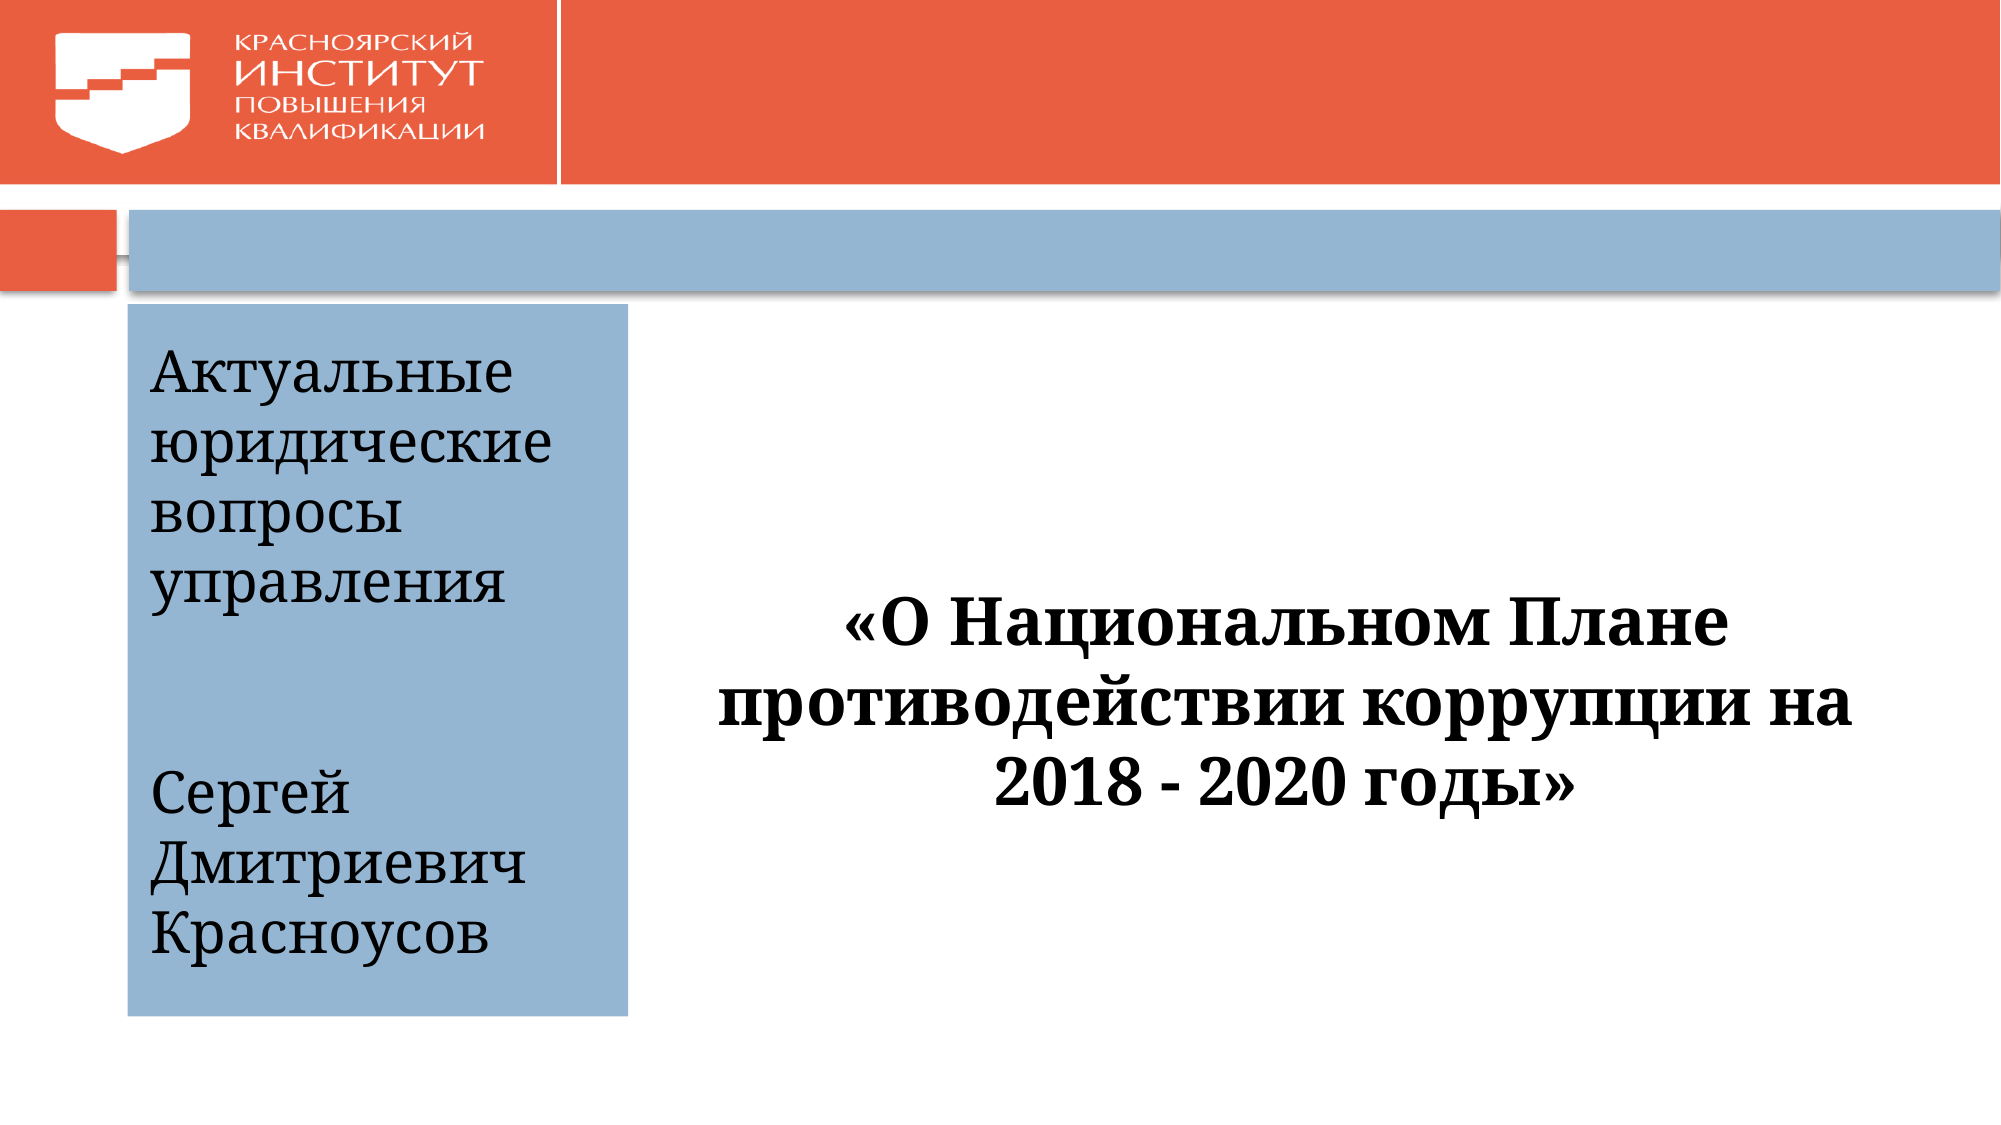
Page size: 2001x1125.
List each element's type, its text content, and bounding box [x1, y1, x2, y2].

picture [0, 0, 544, 177]
title [133, 44, 1901, 188]
list «О Национальном Плане противодействии коррупции на 2018 - 2020 годы» [657, 287, 1917, 1013]
list Актуальные юридические вопросы управления Сергей Дмитриевич Красноусов [123, 300, 632, 1021]
